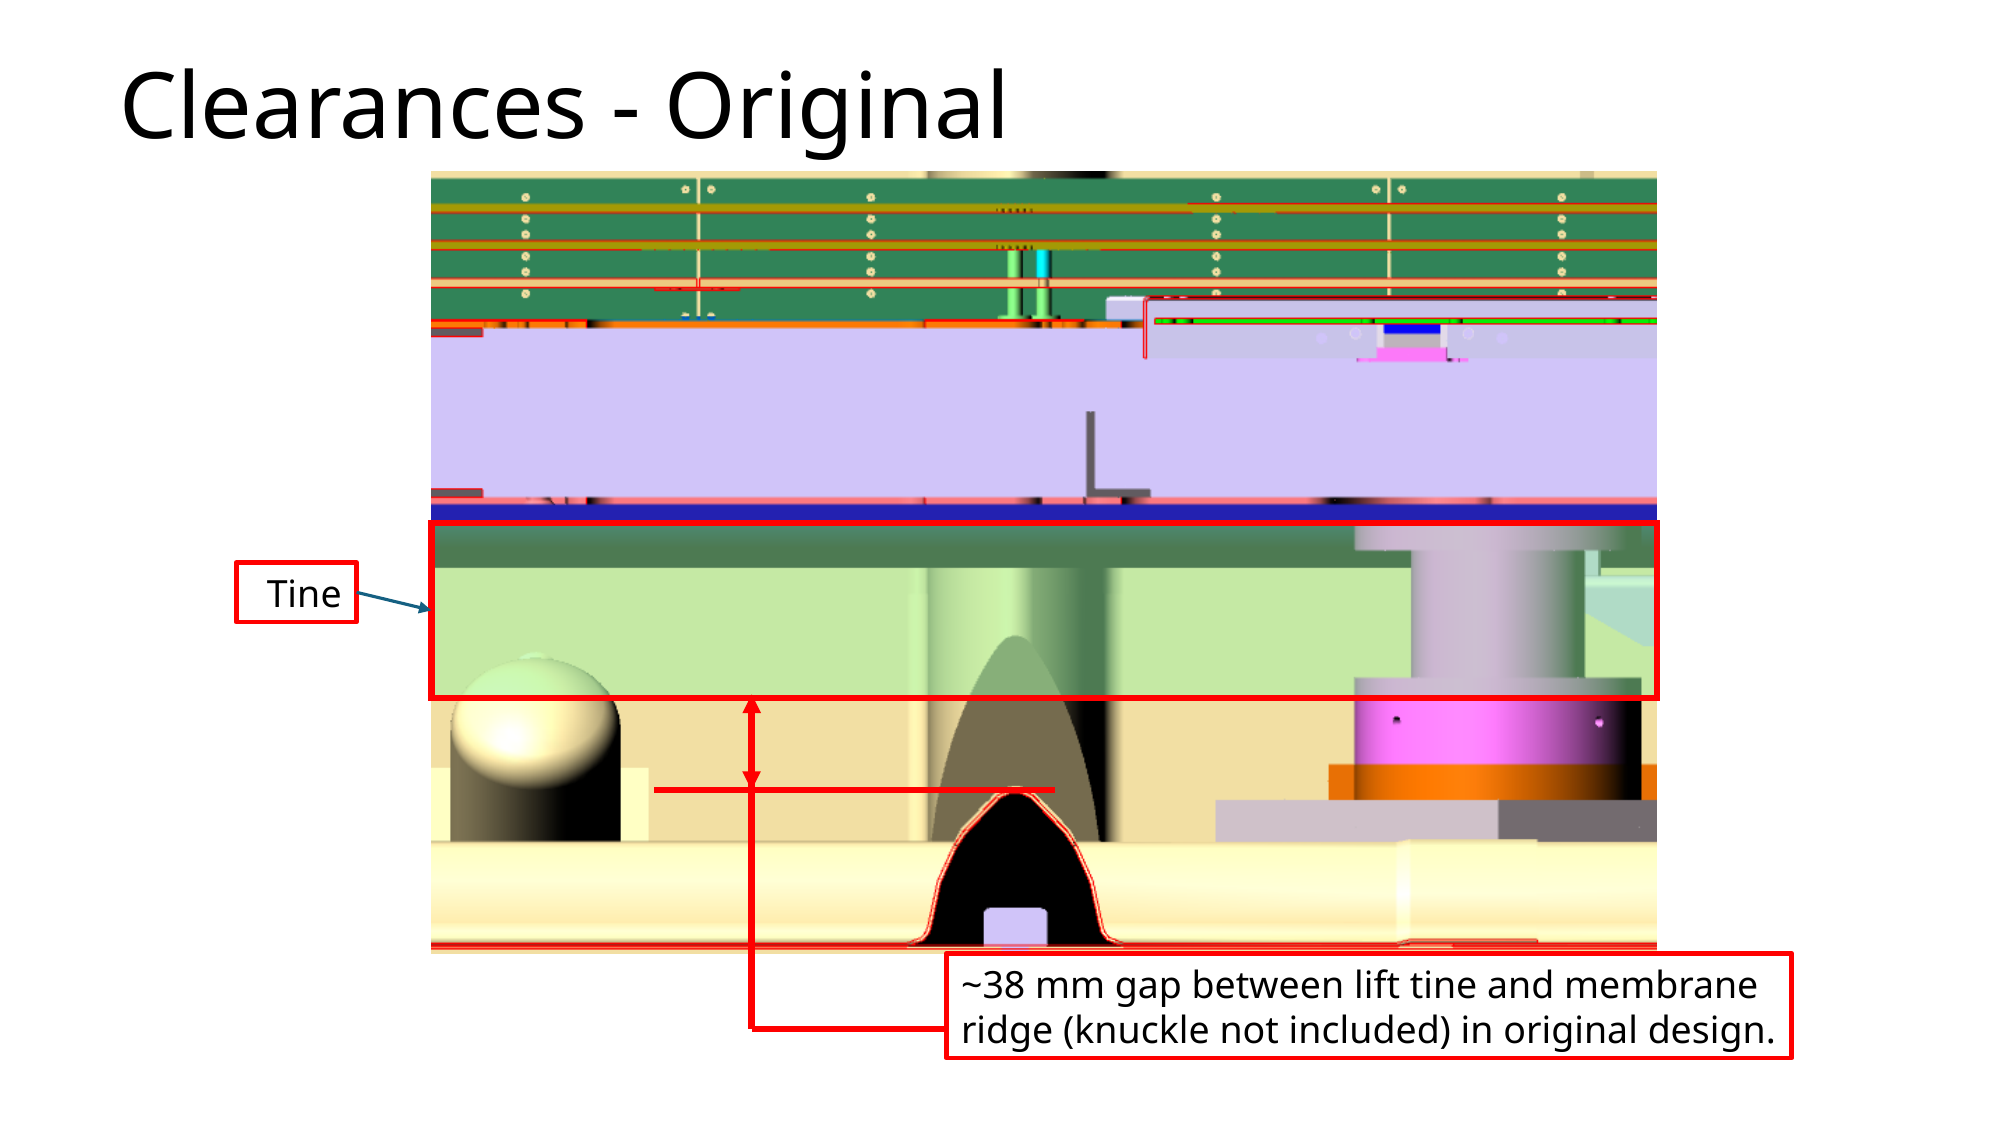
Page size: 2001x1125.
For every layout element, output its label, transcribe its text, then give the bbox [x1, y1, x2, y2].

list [430, 171, 1658, 954]
title Clearances - Original [104, 0, 1830, 218]
text_box Tine [236, 562, 357, 623]
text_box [356, 592, 432, 611]
text_box ~38 mm gap between lift tine and membrane ridge (knuckle not included) in original design. [946, 953, 1792, 1058]
